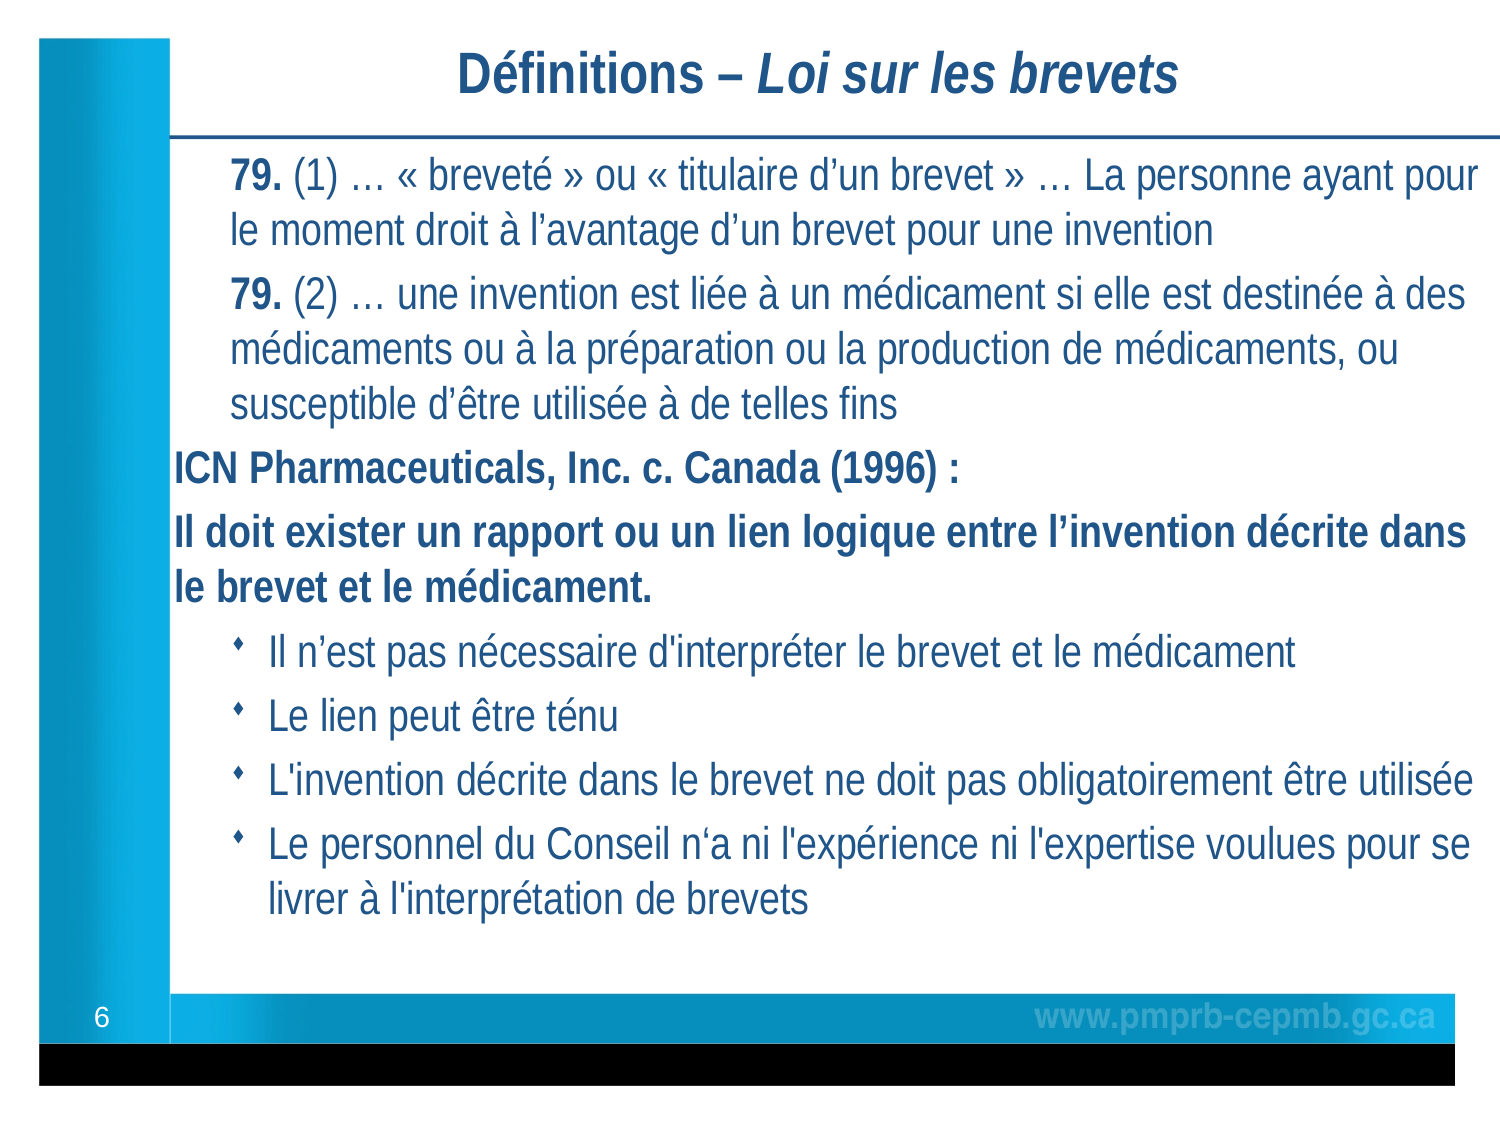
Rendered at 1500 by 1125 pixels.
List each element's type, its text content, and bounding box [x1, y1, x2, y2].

picture [0, 0, 1500, 1125]
slide_number 6 [24, 962, 126, 1041]
list 79. (1) … « breveté » ou « titulaire d’un brevet » … La personne ayant pour le moment droit à l’avantage d’un brevet pour une invention 79. (2) … une invention est liée à un médicament si elle est destinée à des médicaments ou à la préparation ou la production de médicaments, ou susceptible d’être utilisée à de telles fins ICN Pharmaceuticals, Inc. c. Canada (1996) : Il doit exister un rapport ou un lien logique entre l’invention décrite dans le brevet et le médicament. Il n’est pas nécessaire d'interpréter le brevet et le médicament Le lien peut être ténu L'invention décrite dans le brevet ne doit pas obligatoirement être utilisée Le personnel du Conseil n‘a ni l'expérience ni l'expertise voulues pour se livrer à l'interprétation de brevets [159, 136, 1500, 1071]
title Définitions – Loi sur les brevets [174, 42, 1463, 136]
